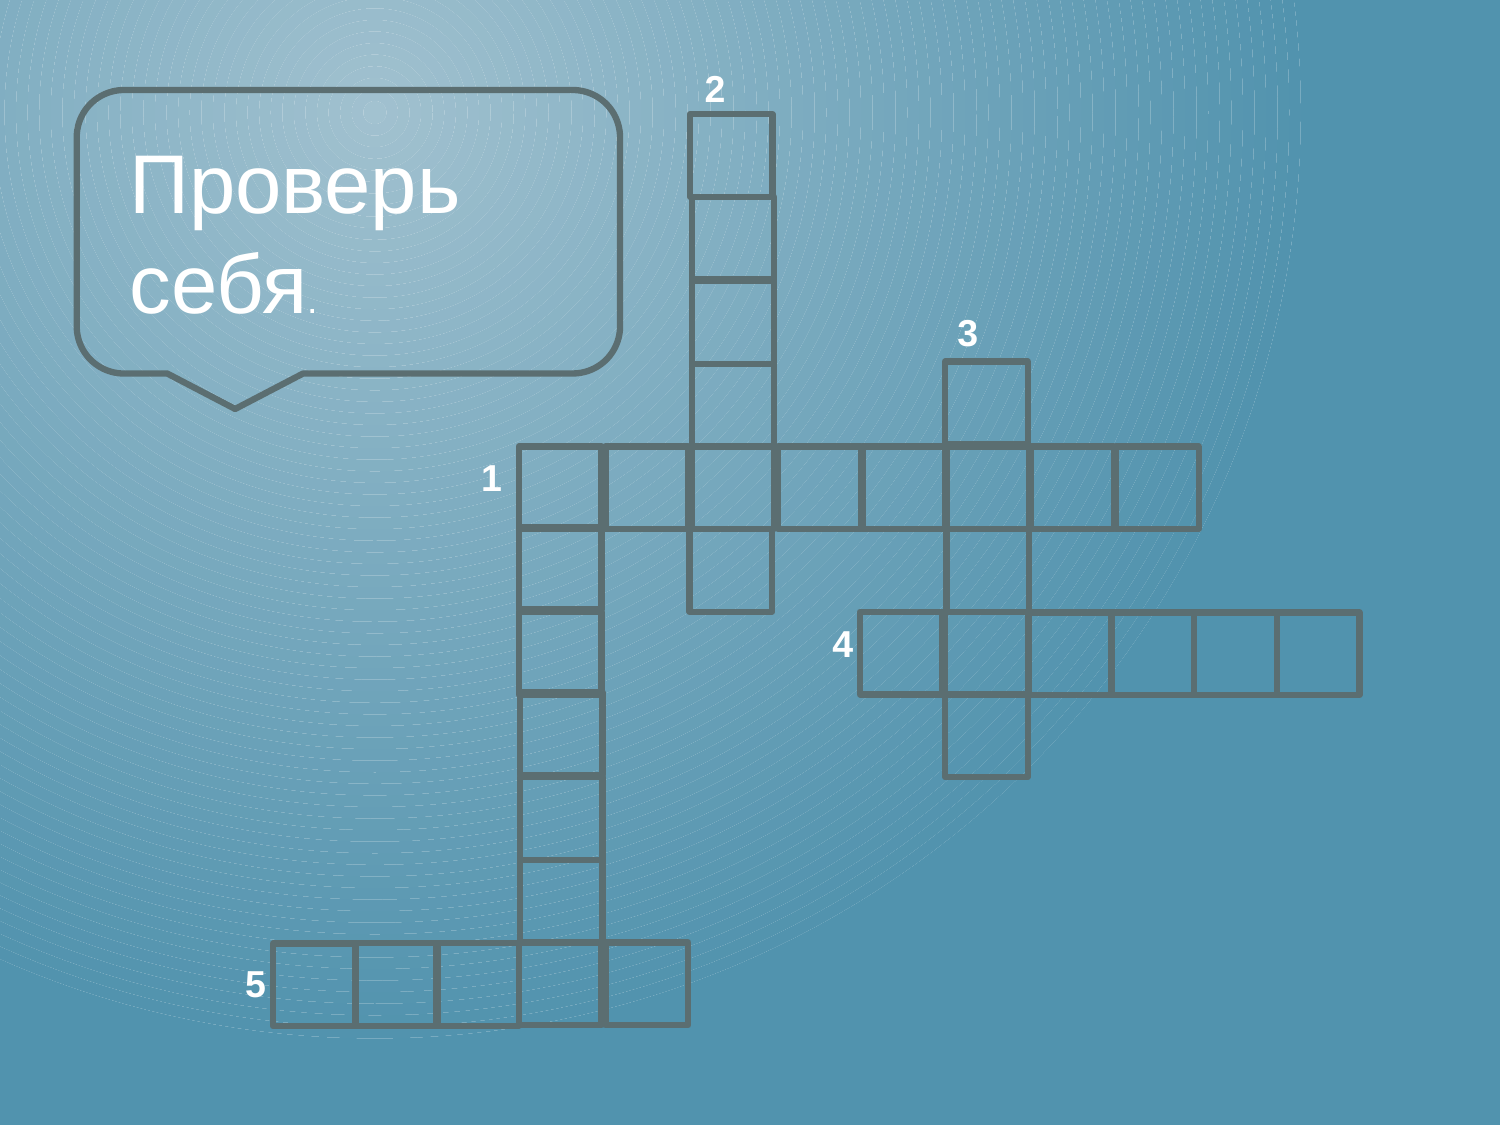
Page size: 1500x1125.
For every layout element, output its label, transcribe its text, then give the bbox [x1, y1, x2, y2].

text_box 3 [942, 301, 984, 361]
text_box [441, 940, 522, 1029]
text_box [517, 862, 606, 939]
text_box [516, 612, 605, 698]
text_box [689, 194, 777, 278]
text_box [516, 524, 605, 613]
text_box 1 [466, 446, 519, 507]
text_box [1031, 609, 1109, 698]
text_box [517, 690, 606, 778]
text_box [942, 609, 1031, 698]
text_box [859, 443, 943, 532]
text_box [775, 443, 860, 532]
text_box [73, 86, 624, 412]
text_box [686, 526, 775, 615]
text_box [942, 358, 1031, 447]
text_box 4 [817, 612, 858, 673]
text_box [687, 111, 776, 200]
text_box [516, 939, 603, 1028]
text_box [1197, 609, 1274, 698]
text_box [1116, 443, 1202, 532]
text_box [516, 443, 605, 525]
text_box [943, 526, 1032, 615]
text_box [689, 278, 777, 361]
text_box [604, 443, 691, 532]
text_box [943, 447, 1028, 527]
text_box 2 [689, 57, 741, 118]
text_box Проверь себя. [114, 123, 499, 338]
text_box 5 [230, 952, 266, 1012]
text_box [691, 449, 775, 526]
text_box [1274, 609, 1363, 698]
text_box [602, 939, 691, 1028]
text_box [689, 361, 777, 449]
text_box [353, 940, 441, 1029]
text_box [1108, 609, 1197, 698]
text_box [1028, 443, 1117, 532]
text_box [270, 940, 353, 1029]
text_box [857, 609, 942, 698]
text_box [517, 778, 606, 863]
text_box [942, 697, 1031, 780]
